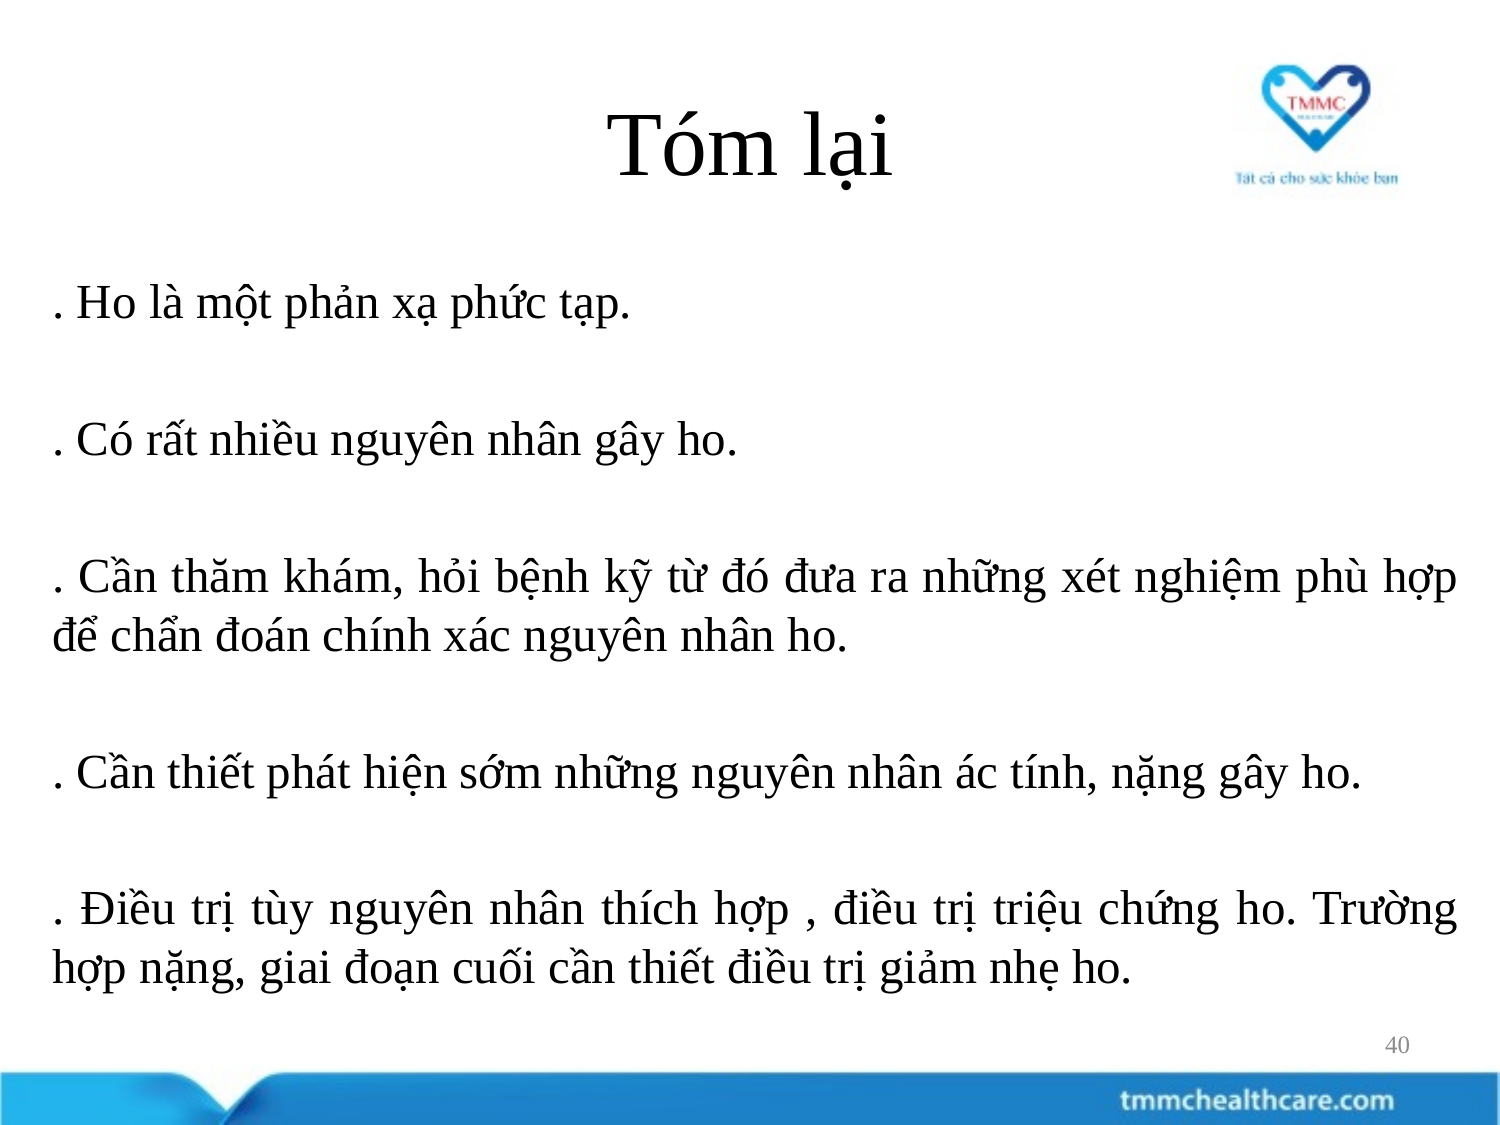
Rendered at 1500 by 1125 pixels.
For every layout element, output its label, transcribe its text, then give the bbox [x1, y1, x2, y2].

slide_number 40 [1074, 1013, 1425, 1074]
picture [0, 0, 1500, 1125]
list . Ho là một phản xạ phức tạp. . Có rất nhiều nguyên nhân gây ho. . Cần thăm khám, hỏi bệnh kỹ từ đó đưa ra những xét nghiệm phù hợp để chẩn đoán chính xác nguyên nhân ho. . Cần thiết phát hiện sớm những nguyên nhân ác tính, nặng gây ho. . Điều trị tùy nguyên nhân thích hợp , điều trị triệu chứng ho. Trường hợp nặng, giai đoạn cuối cần thiết điều trị giảm nhẹ ho. [37, 262, 1475, 1005]
title Tóm lại [75, 45, 1425, 233]
